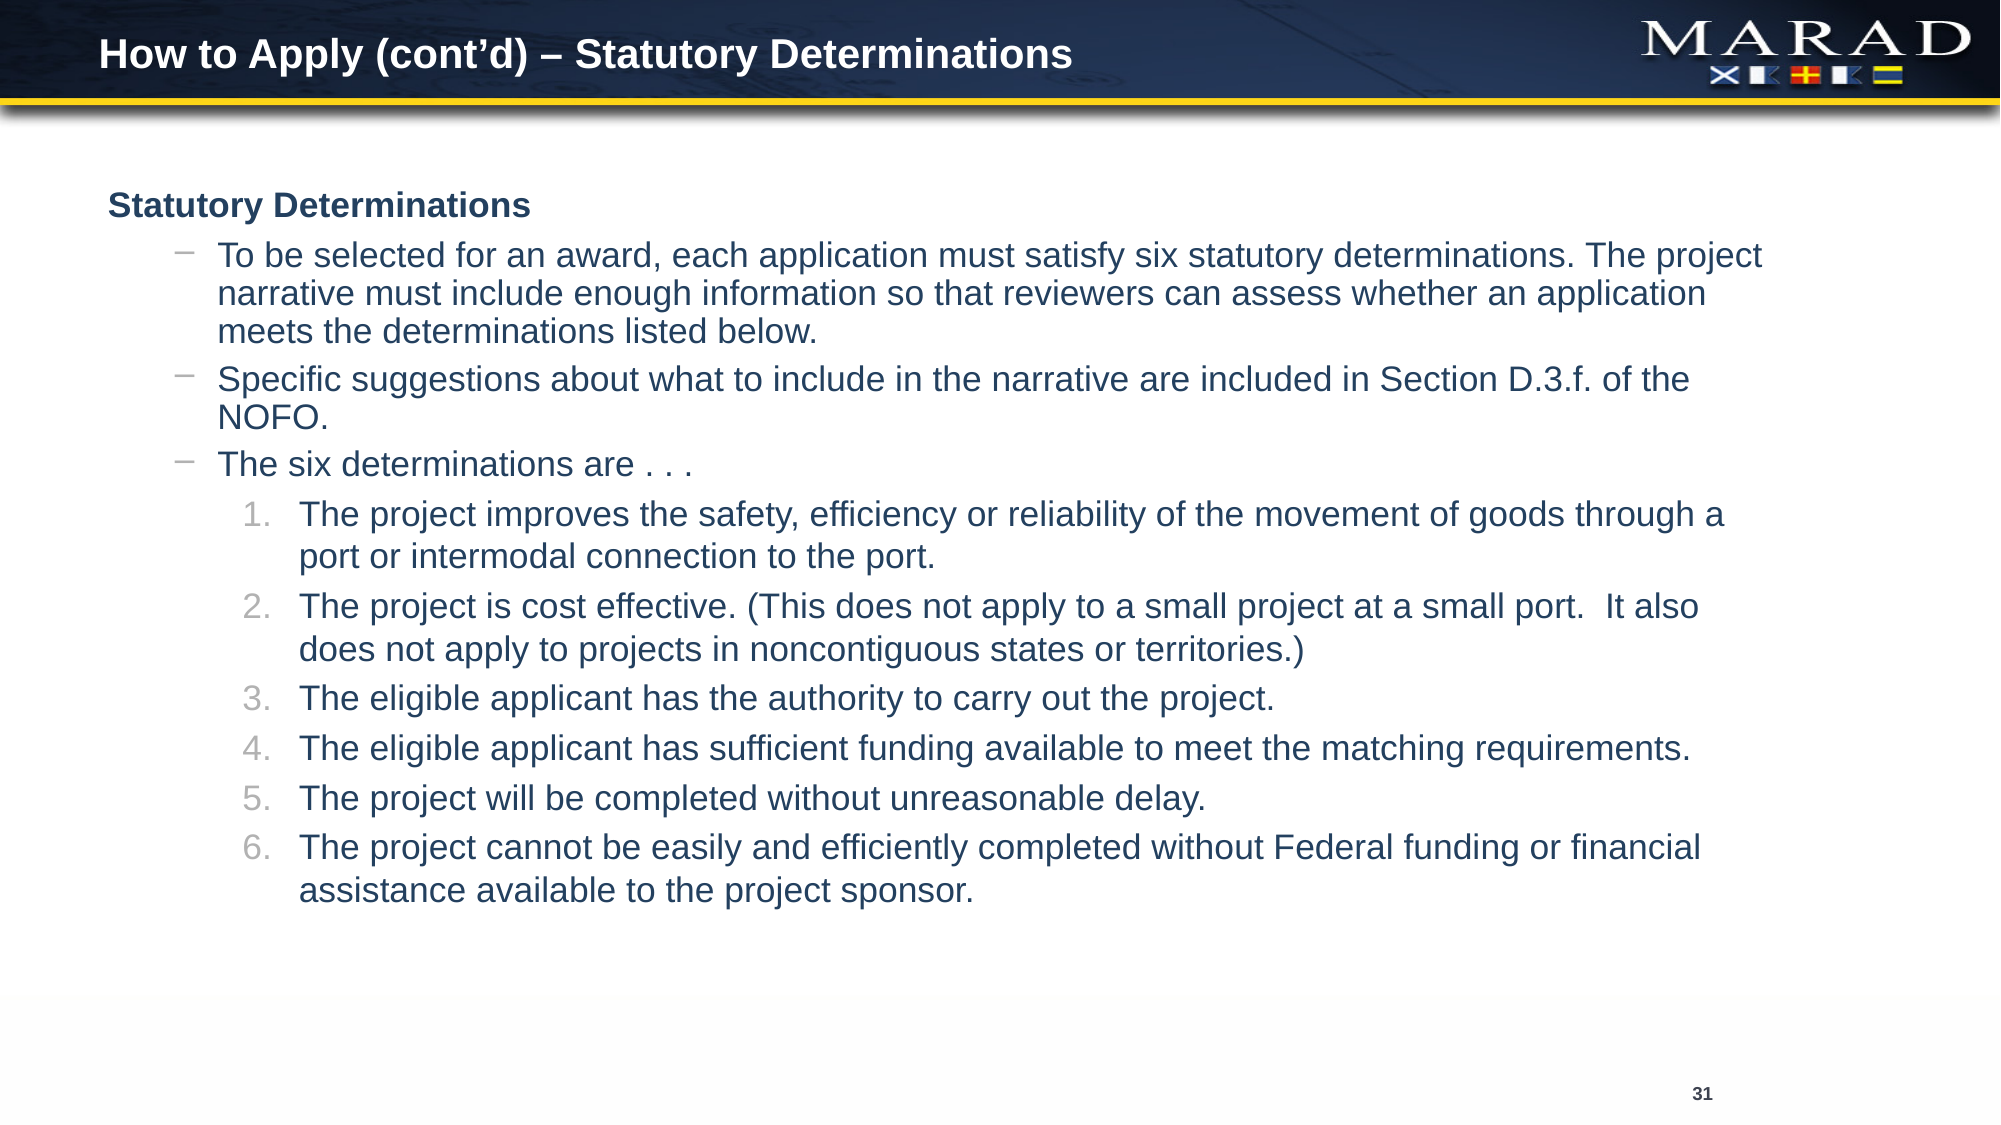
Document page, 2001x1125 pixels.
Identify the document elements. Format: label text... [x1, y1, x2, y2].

title How to Apply (cont’d) – Statutory Determinations [83, 0, 1653, 105]
list Statutory Determinations To be selected for an award, each application must satisfy six statutory determinations. The project narrative must include enough information so that reviewers can assess whether an application meets the determinations listed below. Specific suggestions about what to include in the narrative are included in Section D.3.f. of the NOFO. The six determinations are . . . The project improves the safety, efficiency or reliability of the movement of goods through a port or intermodal connection to the port. The project is cost effective. (This does not apply to a small project at a small port. It also does not apply to projects in noncontiguous states or territories.) The eligible applicant has the authority to carry out the project. The eligible applicant has sufficient funding available to meet the matching requirements. The project will be completed without unreasonable delay. The project cannot be easily and efficiently completed without Federal funding or financial assistance available to the project sponsor. [92, 174, 1801, 989]
text_box 31 [1655, 1074, 1750, 1125]
picture [0, 0, 2000, 1125]
